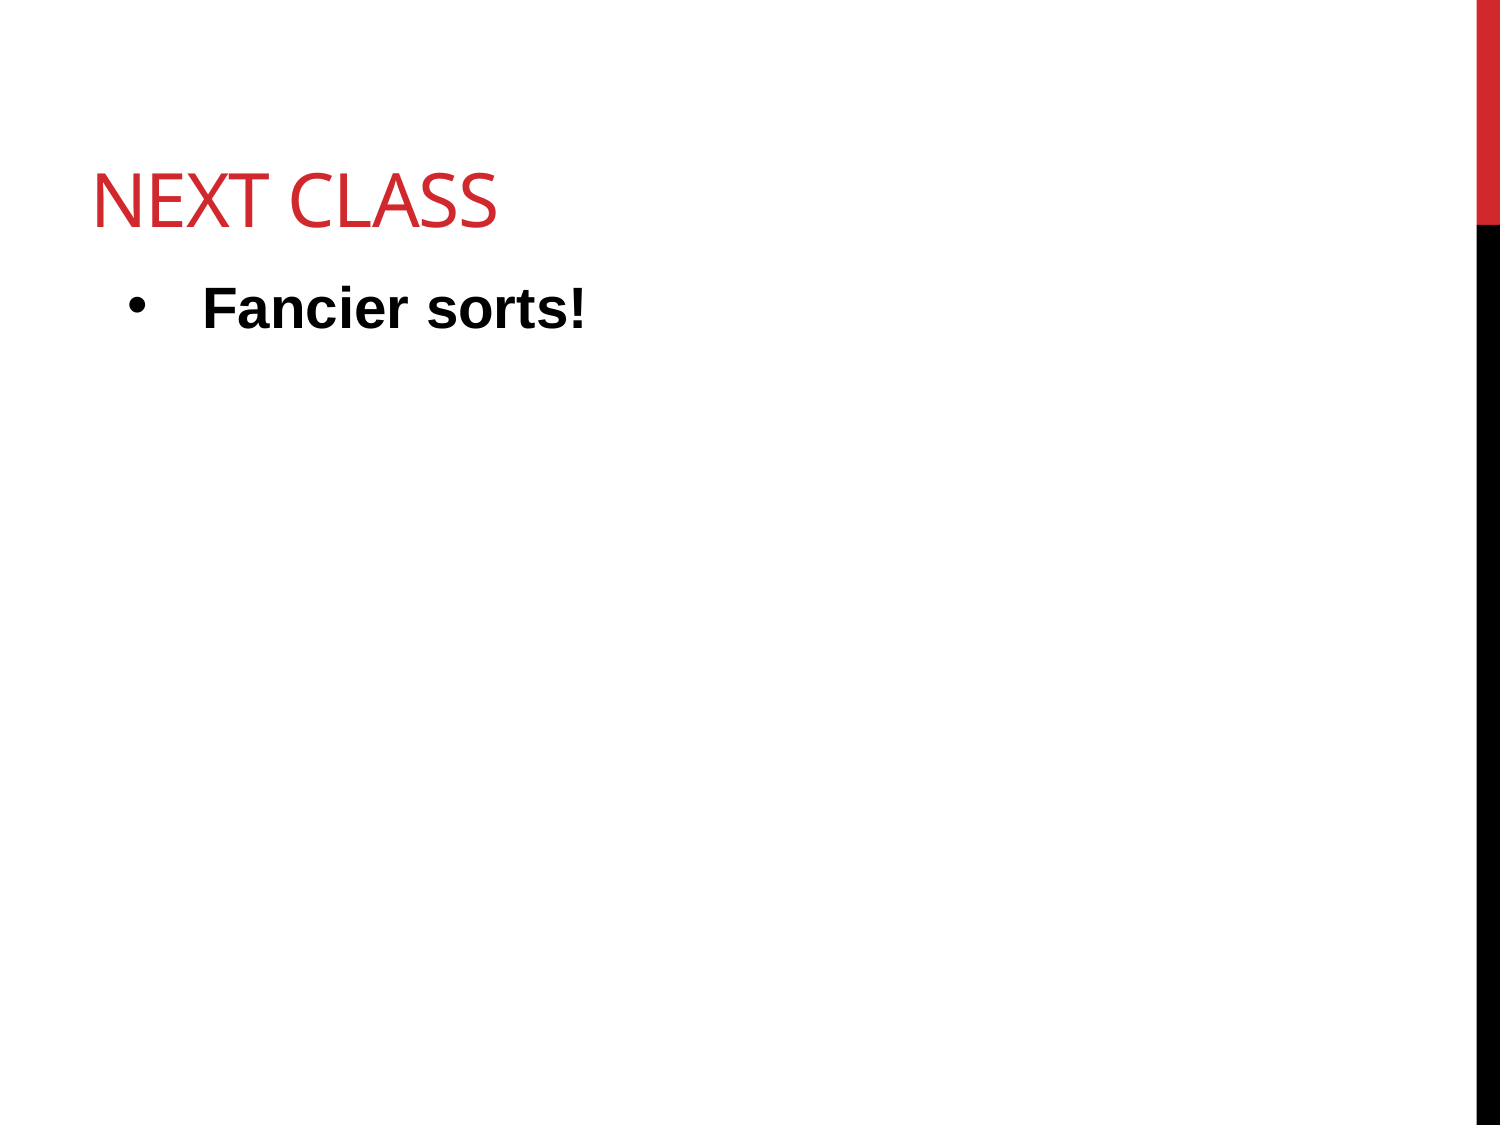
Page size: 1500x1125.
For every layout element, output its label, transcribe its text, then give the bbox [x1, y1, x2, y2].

list Fancier sorts! [112, 262, 1450, 1000]
title Next class [75, 25, 1025, 250]
